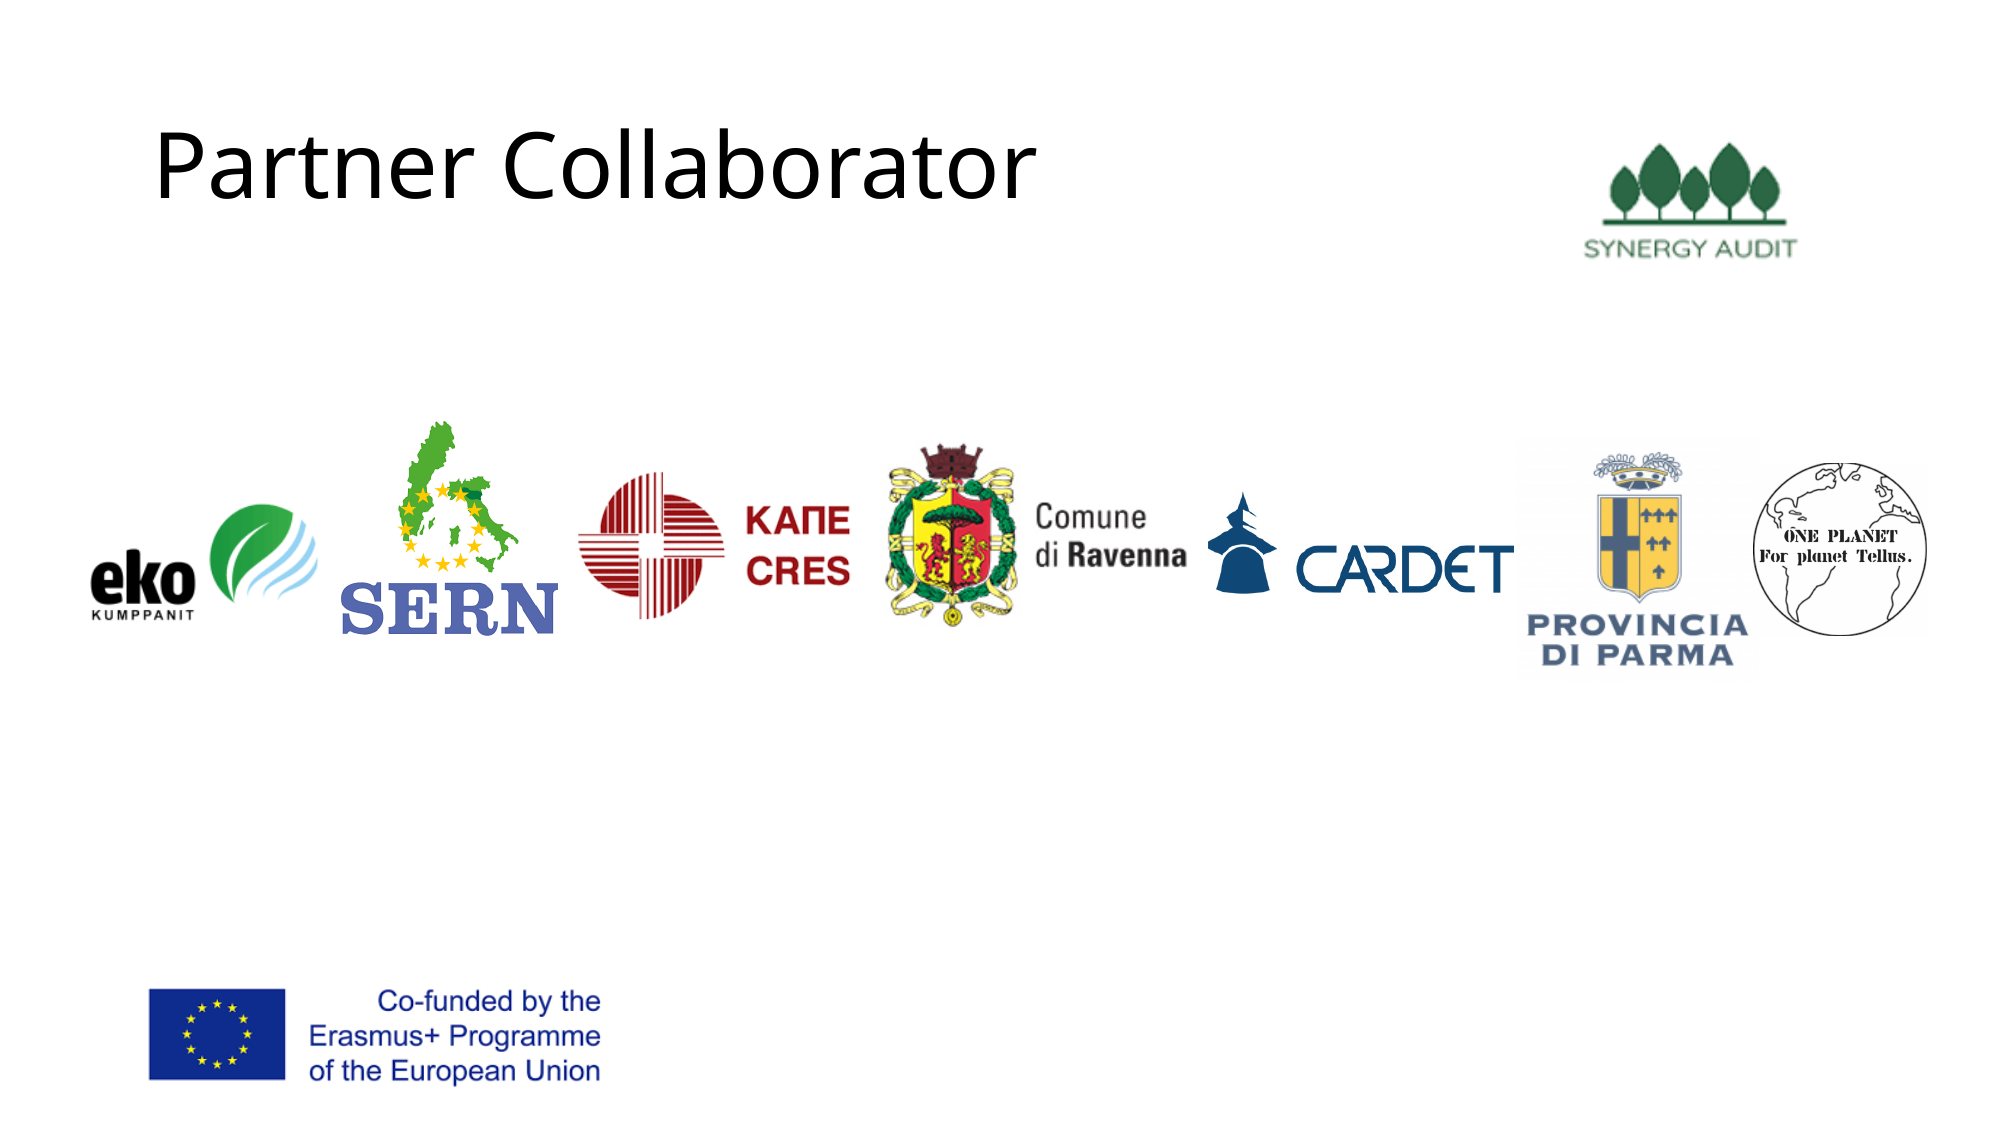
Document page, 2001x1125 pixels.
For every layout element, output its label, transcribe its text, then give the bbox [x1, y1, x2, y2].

picture [121, 963, 624, 1108]
picture [1516, 437, 1927, 682]
title Partner Collaborator [137, 59, 1464, 278]
picture [1208, 21, 1927, 715]
picture [341, 419, 1190, 637]
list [79, 437, 330, 688]
